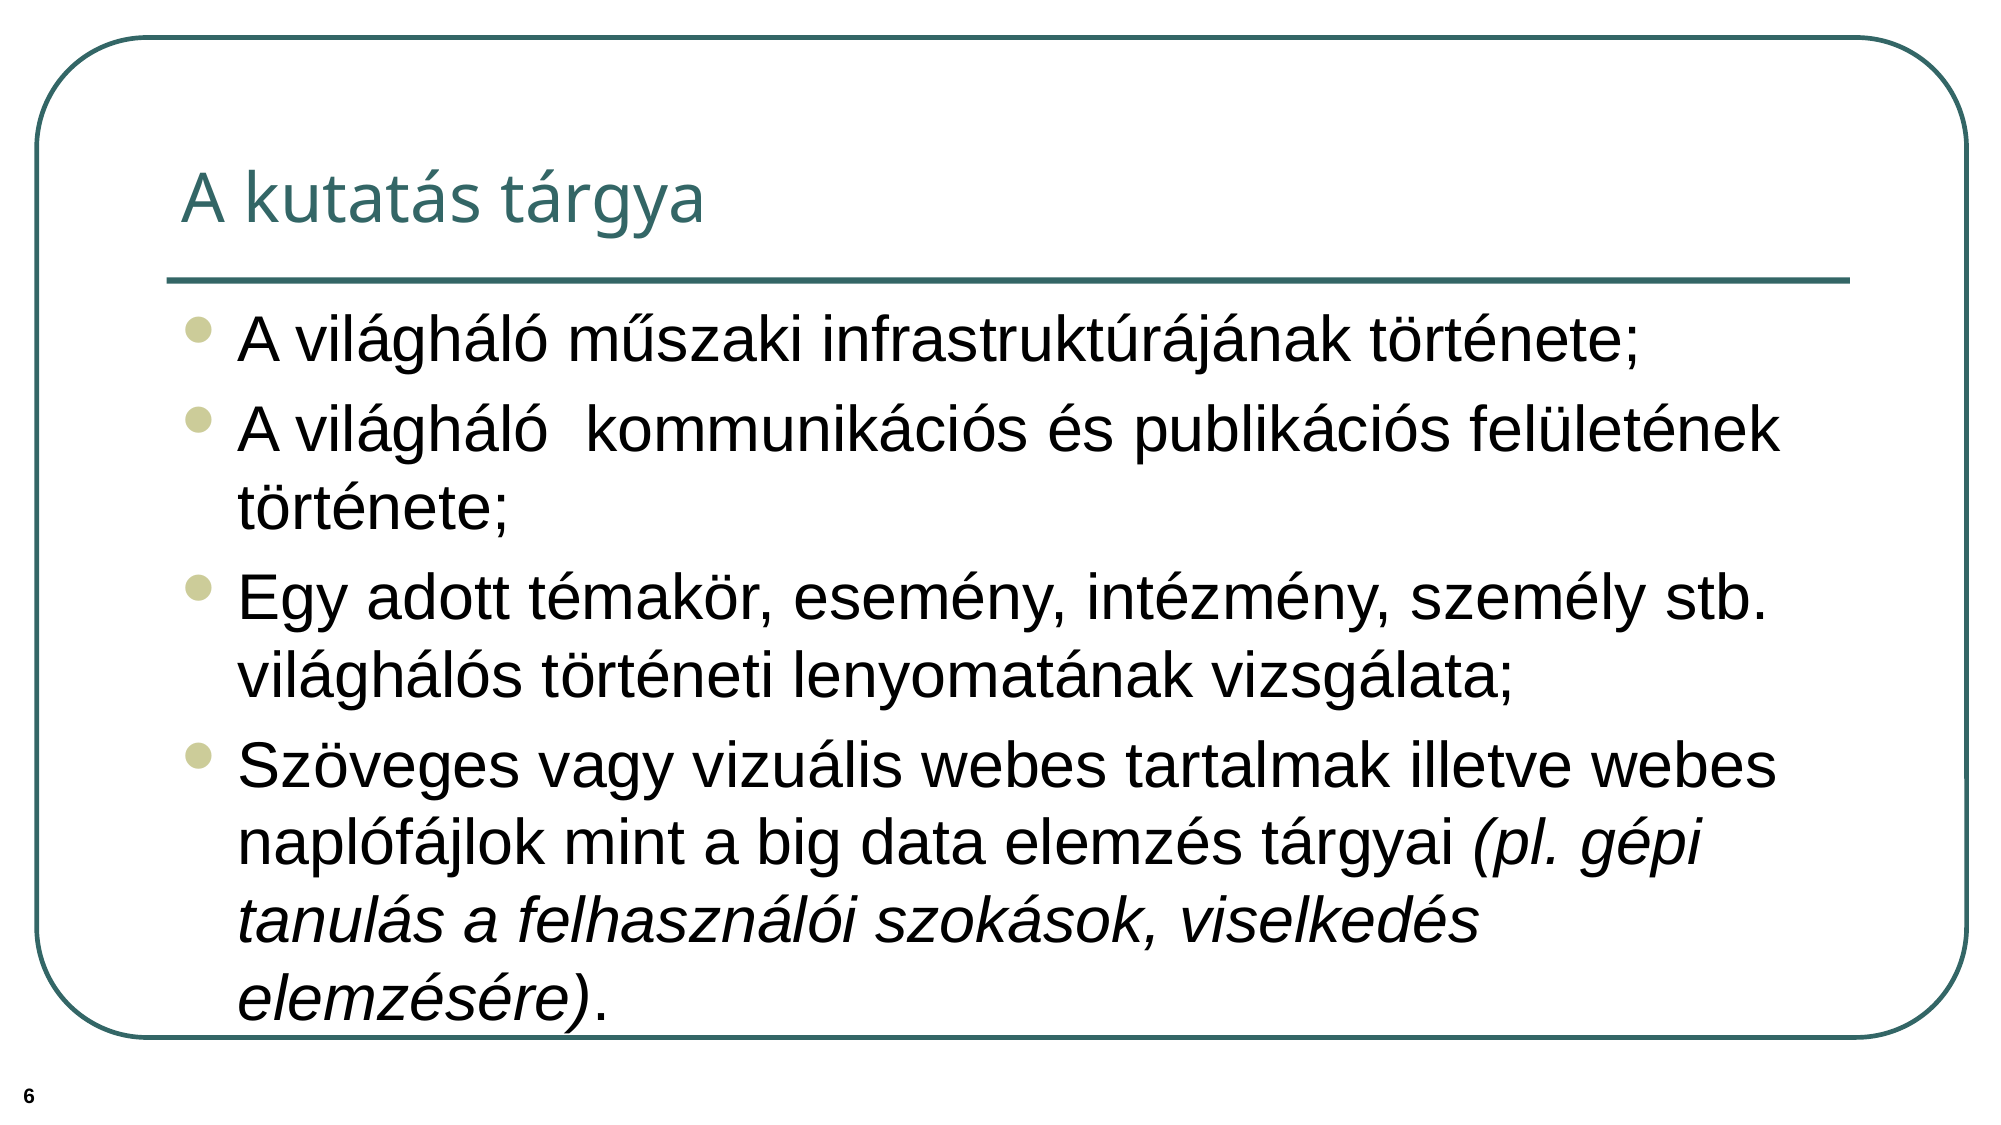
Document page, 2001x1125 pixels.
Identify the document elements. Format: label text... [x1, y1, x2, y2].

title A kutatás tárgya [166, 56, 1851, 244]
list A világháló műszaki infrastruktúrájának története; A világháló kommunikációs és publikációs felületének története; Egy adott témakör, esemény, intézmény, személy stb. világhálós történeti lenyomatának vizsgálata; Szöveges vagy vizuális webes tartalmak illetve webes naplófájlok mint a big data elemzés tárgyai (pl. gépi tanulás a felhasználói szokások, viselkedés elemzésére). [166, 289, 1851, 952]
text_box 6 [0, 1082, 59, 1108]
